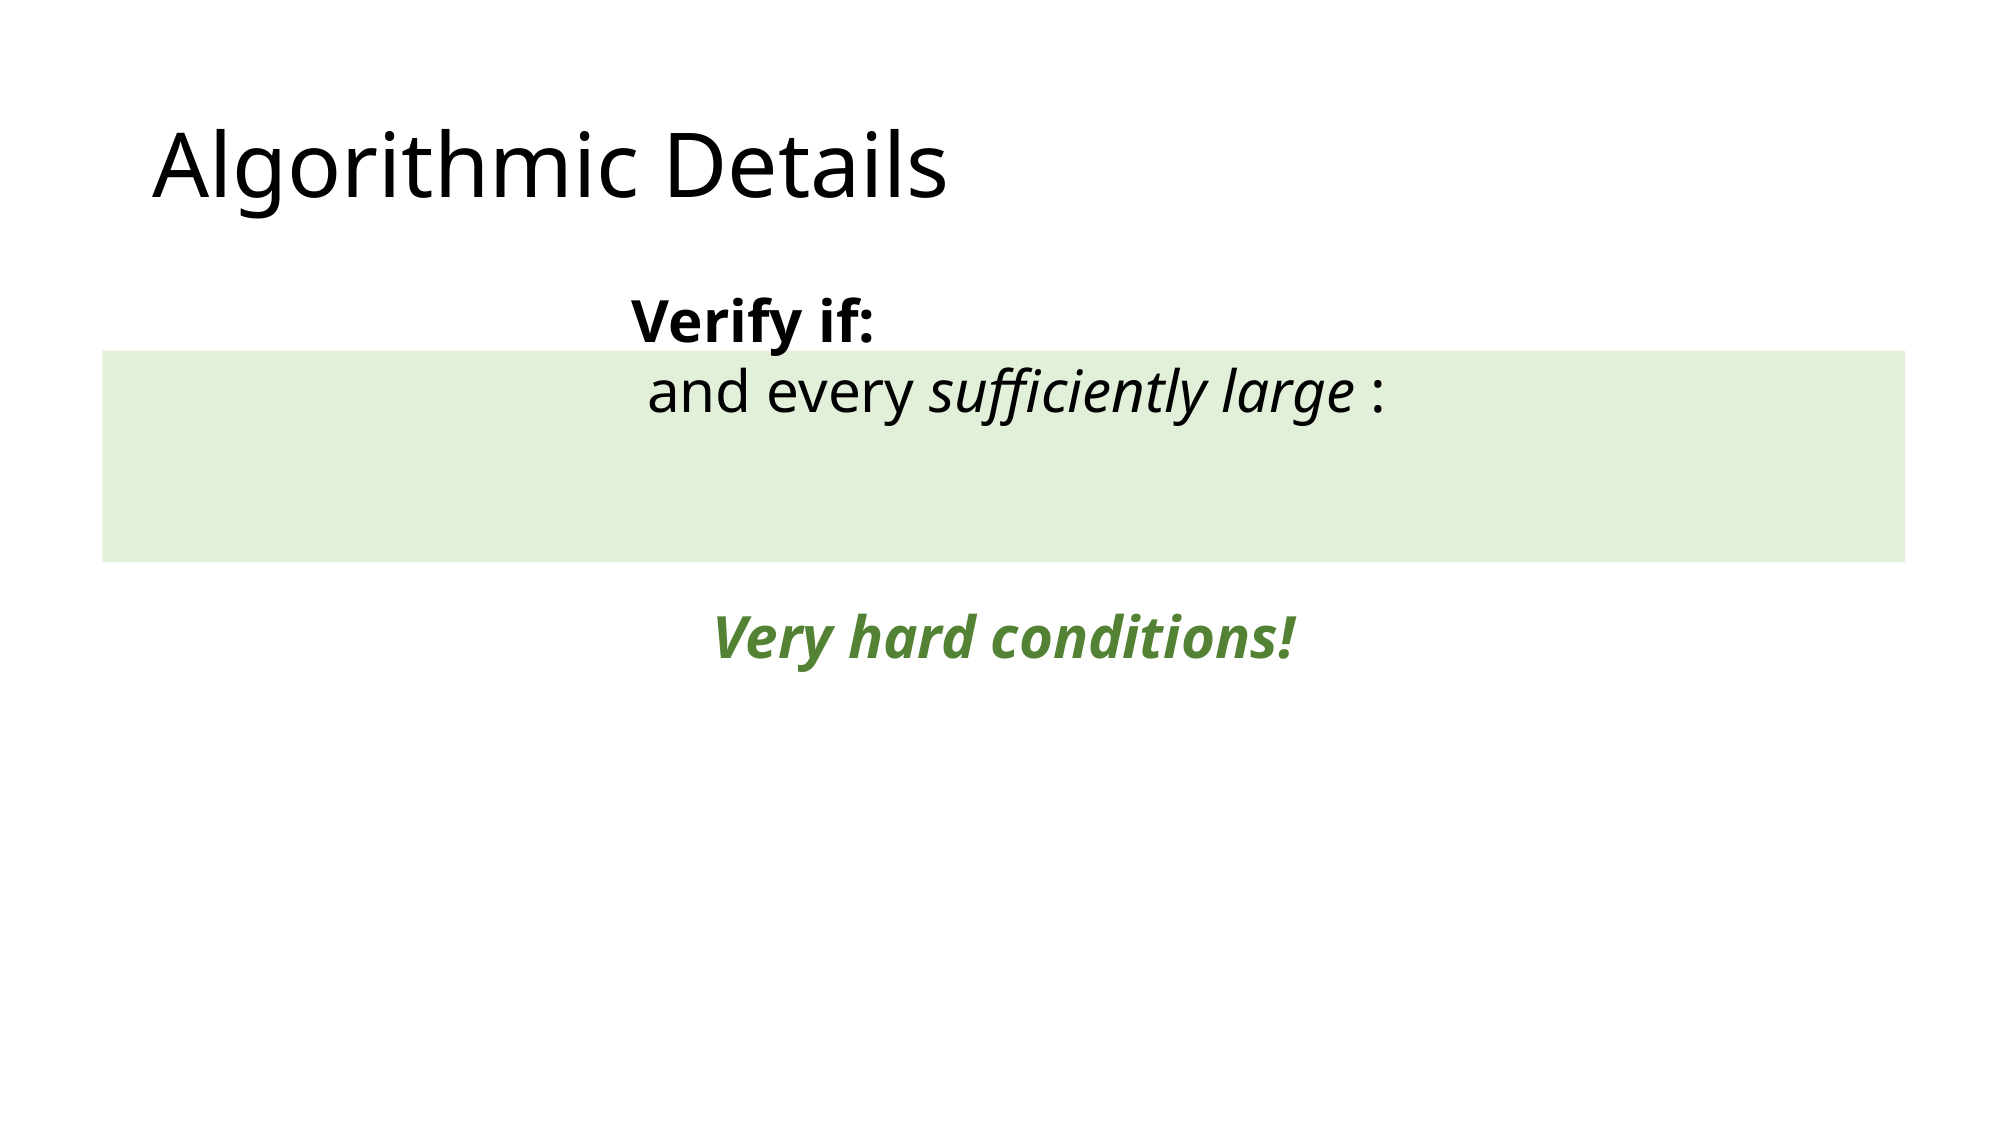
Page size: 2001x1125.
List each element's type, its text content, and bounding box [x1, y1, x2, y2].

title Algorithmic Details [137, 59, 1863, 278]
text_box Very hard conditions! [697, 592, 1310, 678]
text_box [101, 350, 1906, 563]
